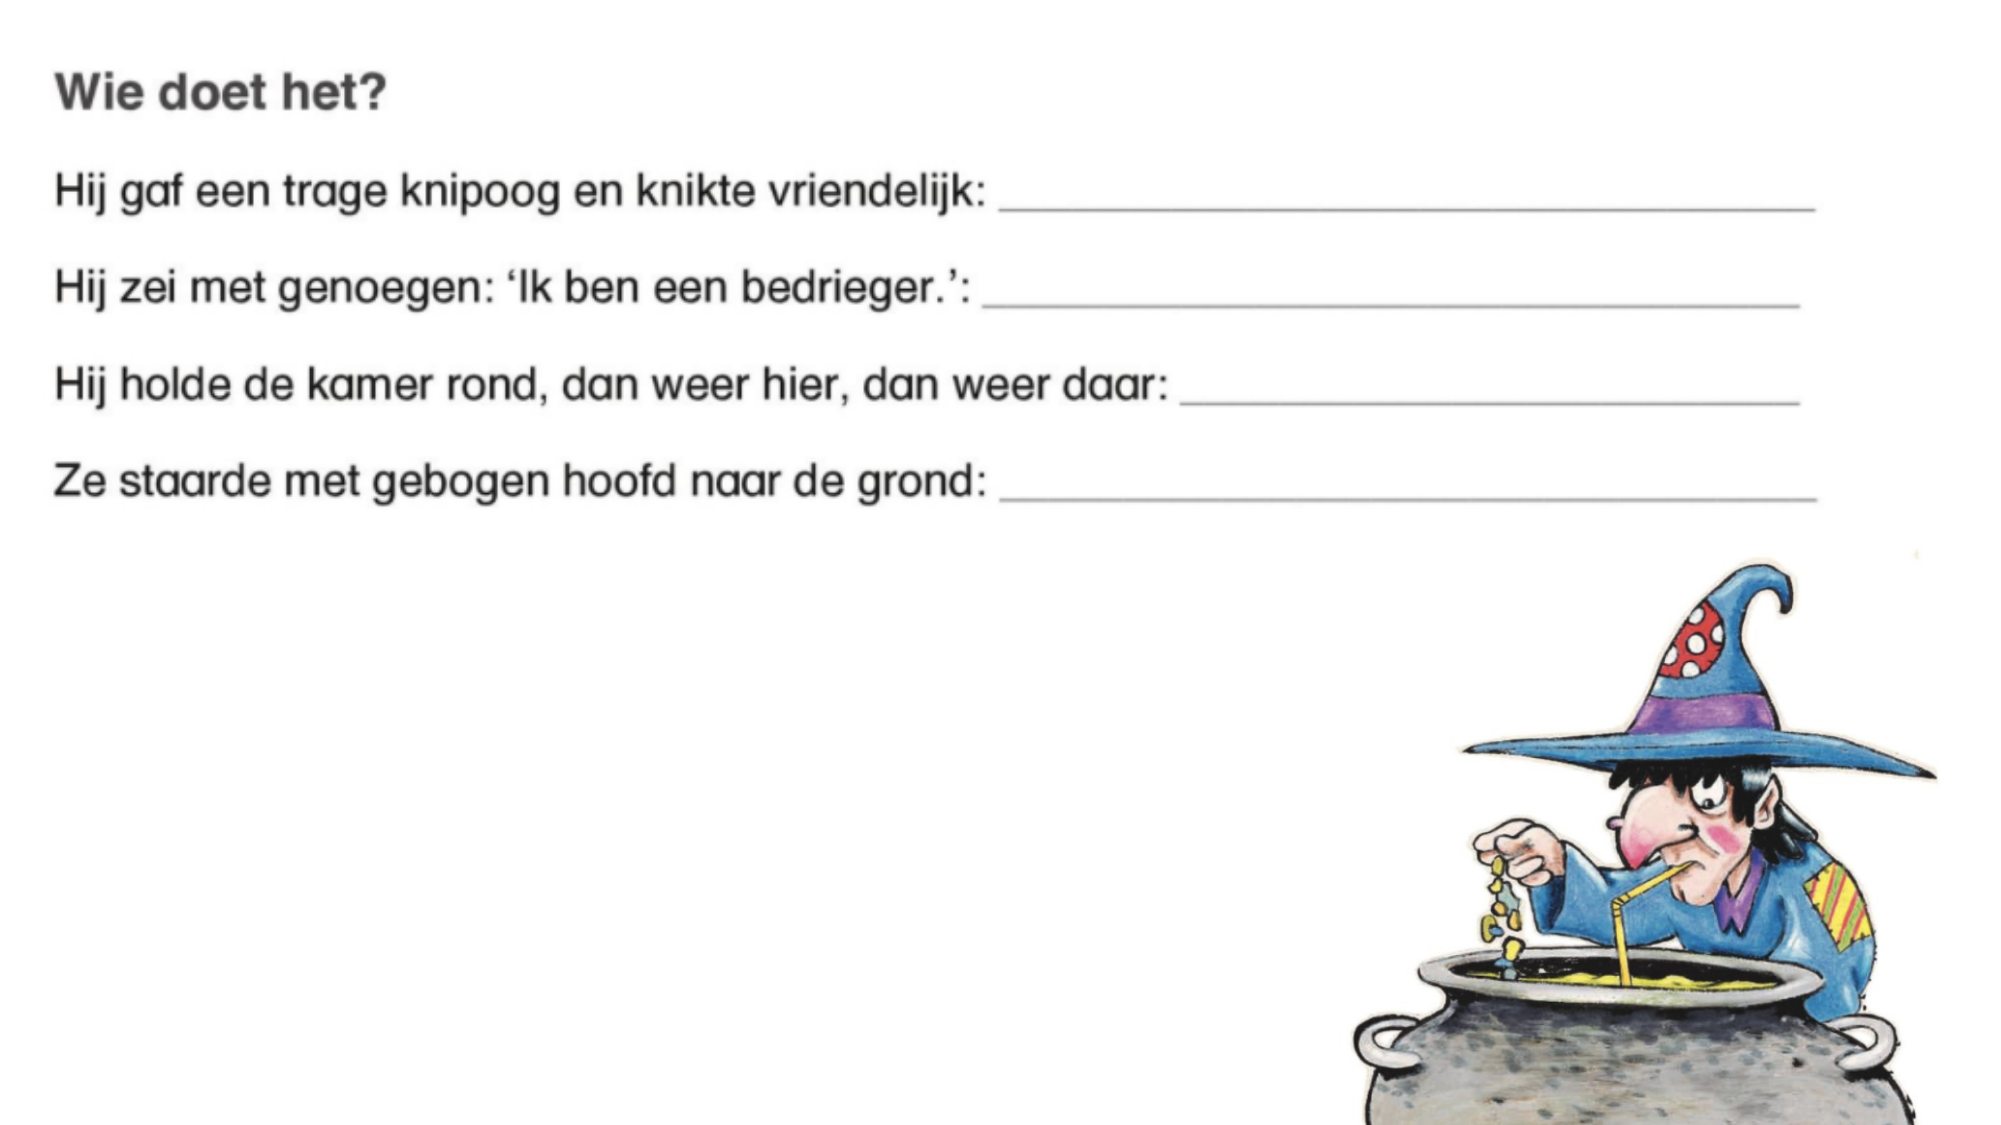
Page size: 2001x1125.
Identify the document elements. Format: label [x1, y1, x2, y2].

list [0, 23, 1868, 563]
picture [1246, 514, 1940, 1125]
